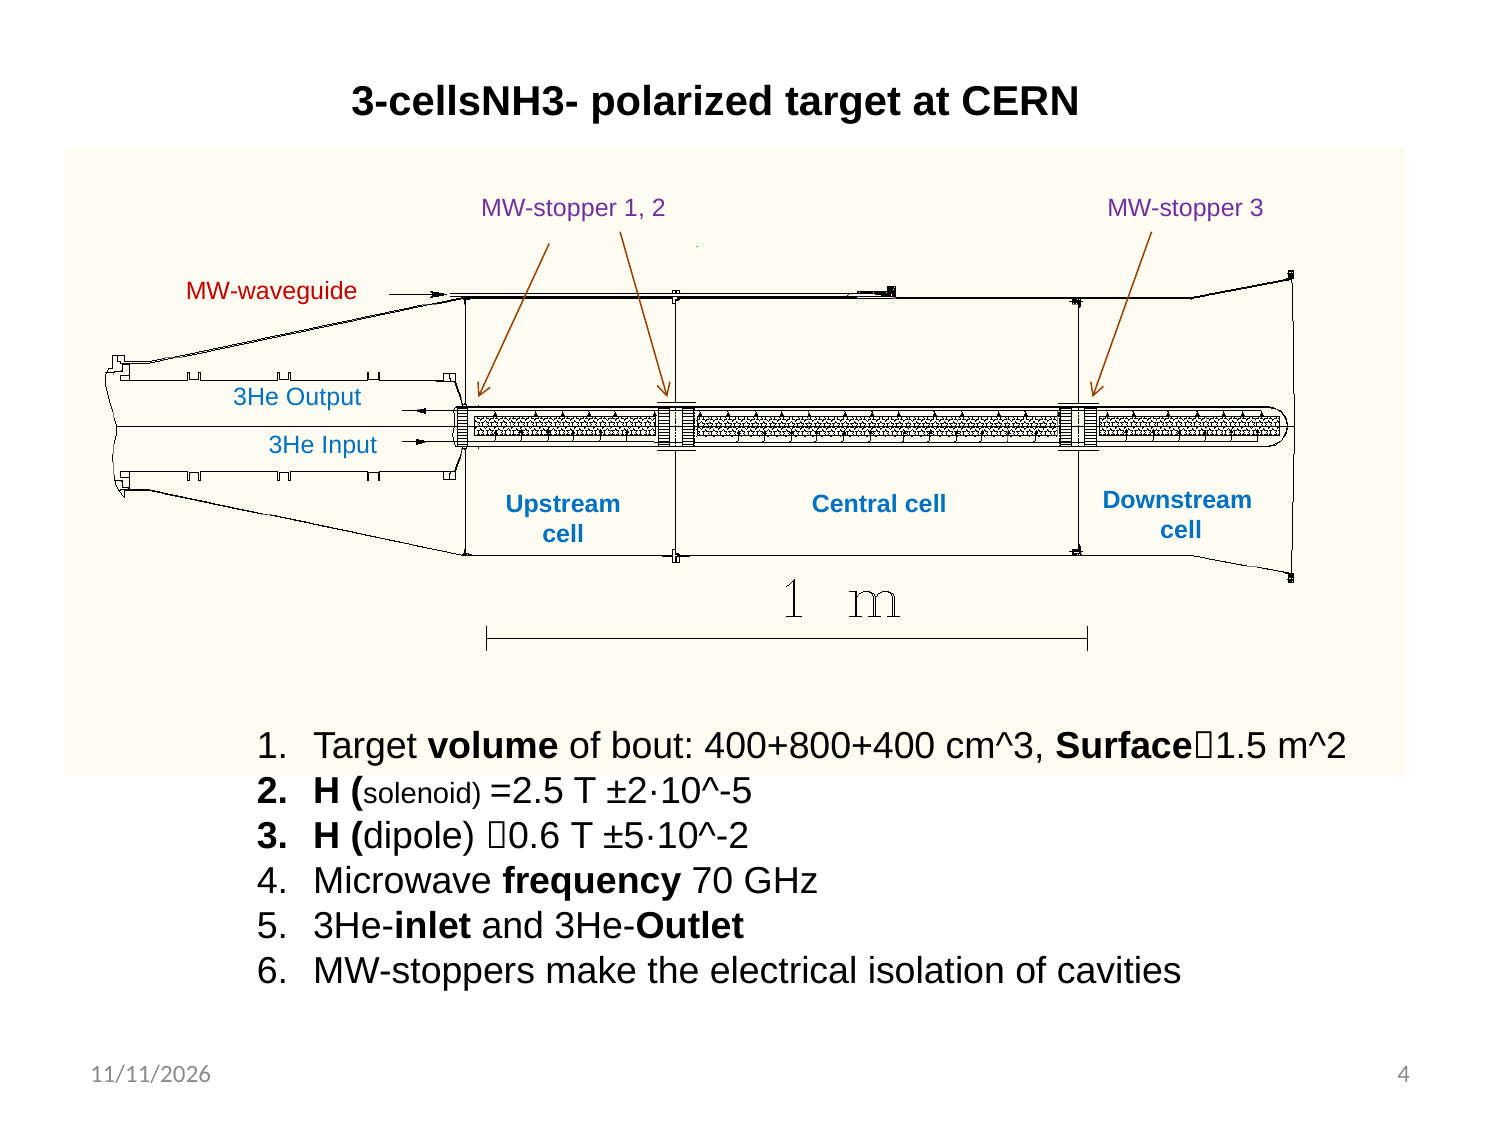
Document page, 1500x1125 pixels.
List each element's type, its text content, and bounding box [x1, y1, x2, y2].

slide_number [75, 1042, 425, 1103]
text_box Target volume of bout: 400+800+400 cm^3, Surface1.5 m^2 H (solenoid) =2.5 T ±2·10^-5 H (dipole) 0.6 T ±5·10^-2 Microwave frequency 70 GHz 3He-inlet and 3He-Outlet MW-stoppers make the electrical isolation of cavities [242, 785, 1388, 1044]
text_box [1039, 284, 1205, 345]
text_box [436, 284, 591, 356]
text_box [64, 148, 1405, 776]
slide_number 4 [1074, 1042, 1425, 1103]
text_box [594, 290, 727, 339]
text_box 3-cellsNH3- polarized target at CERN [336, 66, 1128, 132]
